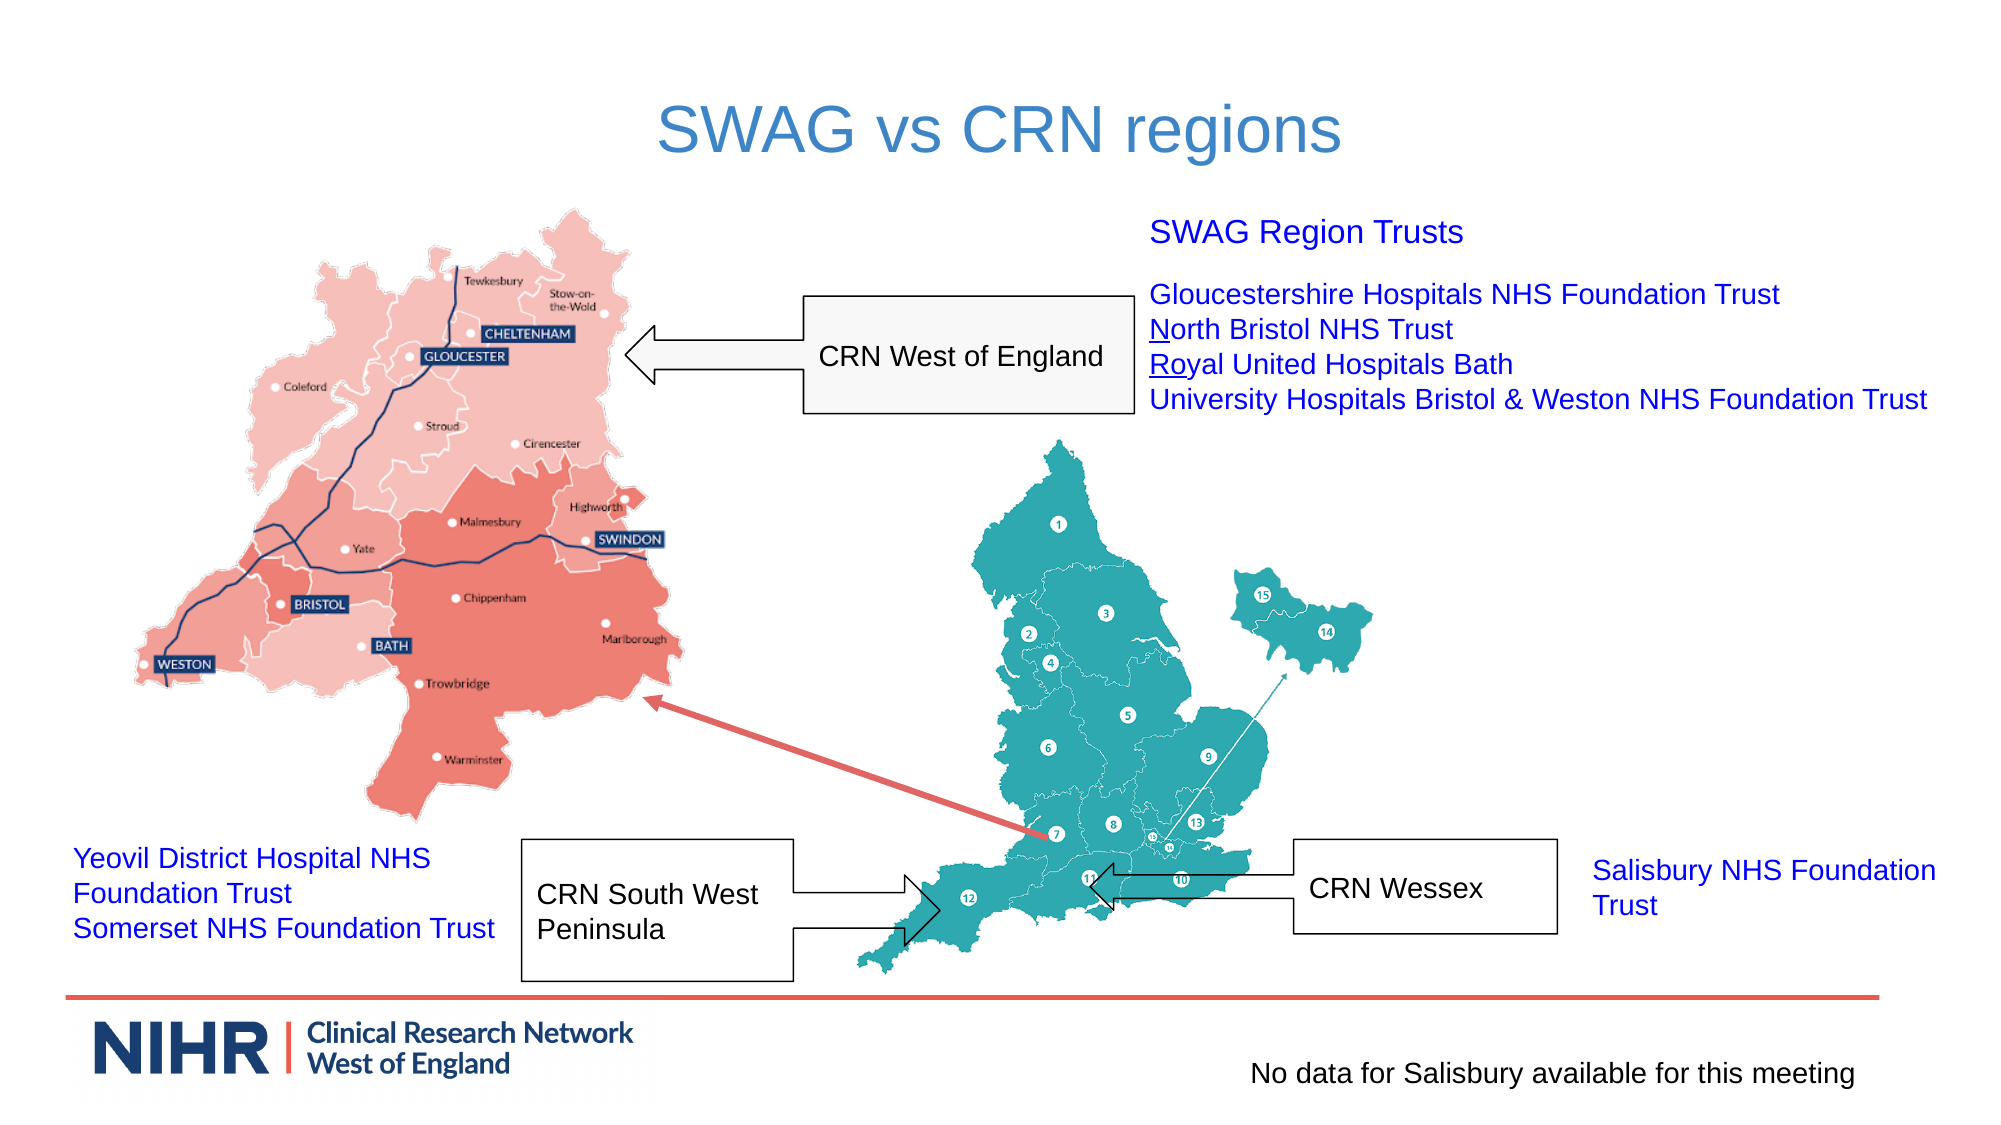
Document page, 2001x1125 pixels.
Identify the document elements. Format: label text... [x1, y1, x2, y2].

picture [824, 432, 1407, 981]
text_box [642, 696, 1049, 839]
text_box No data for Salisbury available for this meeting [1235, 1039, 1879, 1105]
picture [65, 989, 1880, 1103]
text_box CRN West of England [738, 296, 1135, 414]
picture [71, 189, 734, 840]
text_box SWAG Region Trusts Gloucestershire Hospitals NHS Foundation Trust North Bristol NHS Trust Royal United Hospitals Bath University Hospitals Bristol & Weston NHS Foundation Trust [1134, 189, 1968, 431]
text_box Yeovil District Hospital NHS Foundation Trust Somerset NHS Foundation Trust [57, 824, 597, 995]
text_box Salisbury NHS Foundation Trust [1577, 836, 1959, 937]
text_box CRN Wessex [1411, 839, 1558, 934]
text_box CRN South West Peninsula [521, 848, 819, 982]
title SWAG vs CRN regions [137, 59, 1863, 202]
